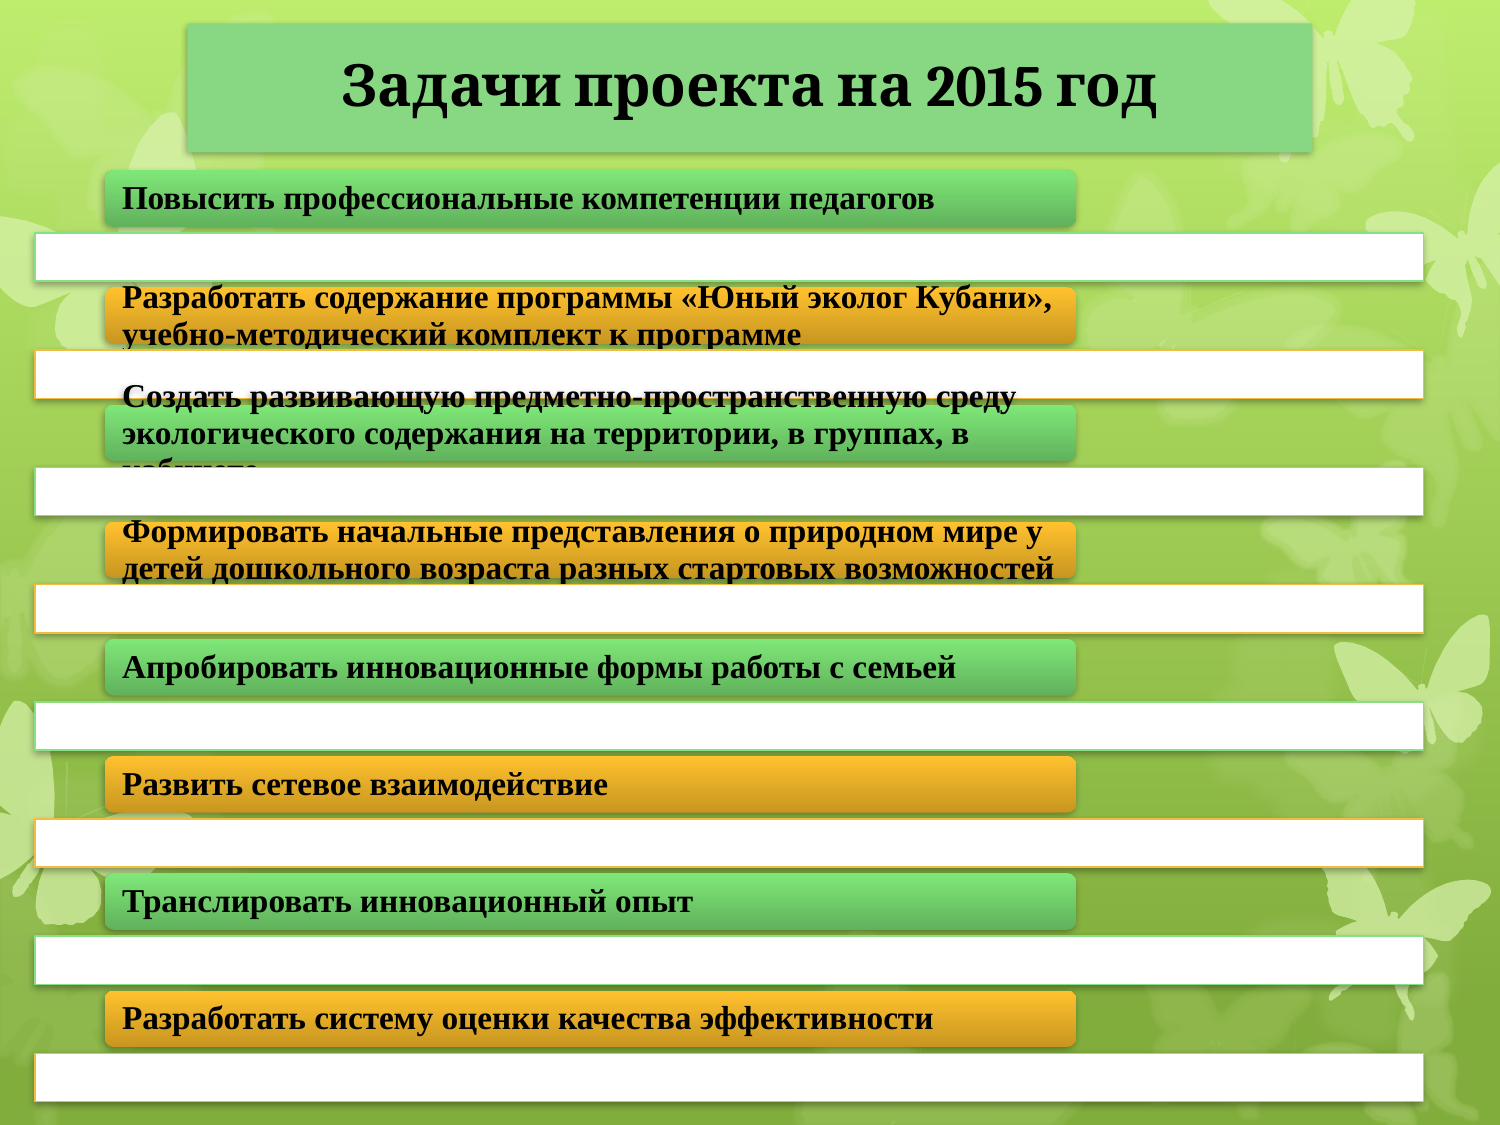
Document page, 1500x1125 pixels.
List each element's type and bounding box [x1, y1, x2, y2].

text_box [187, 23, 1313, 153]
list [34, 163, 1424, 1102]
